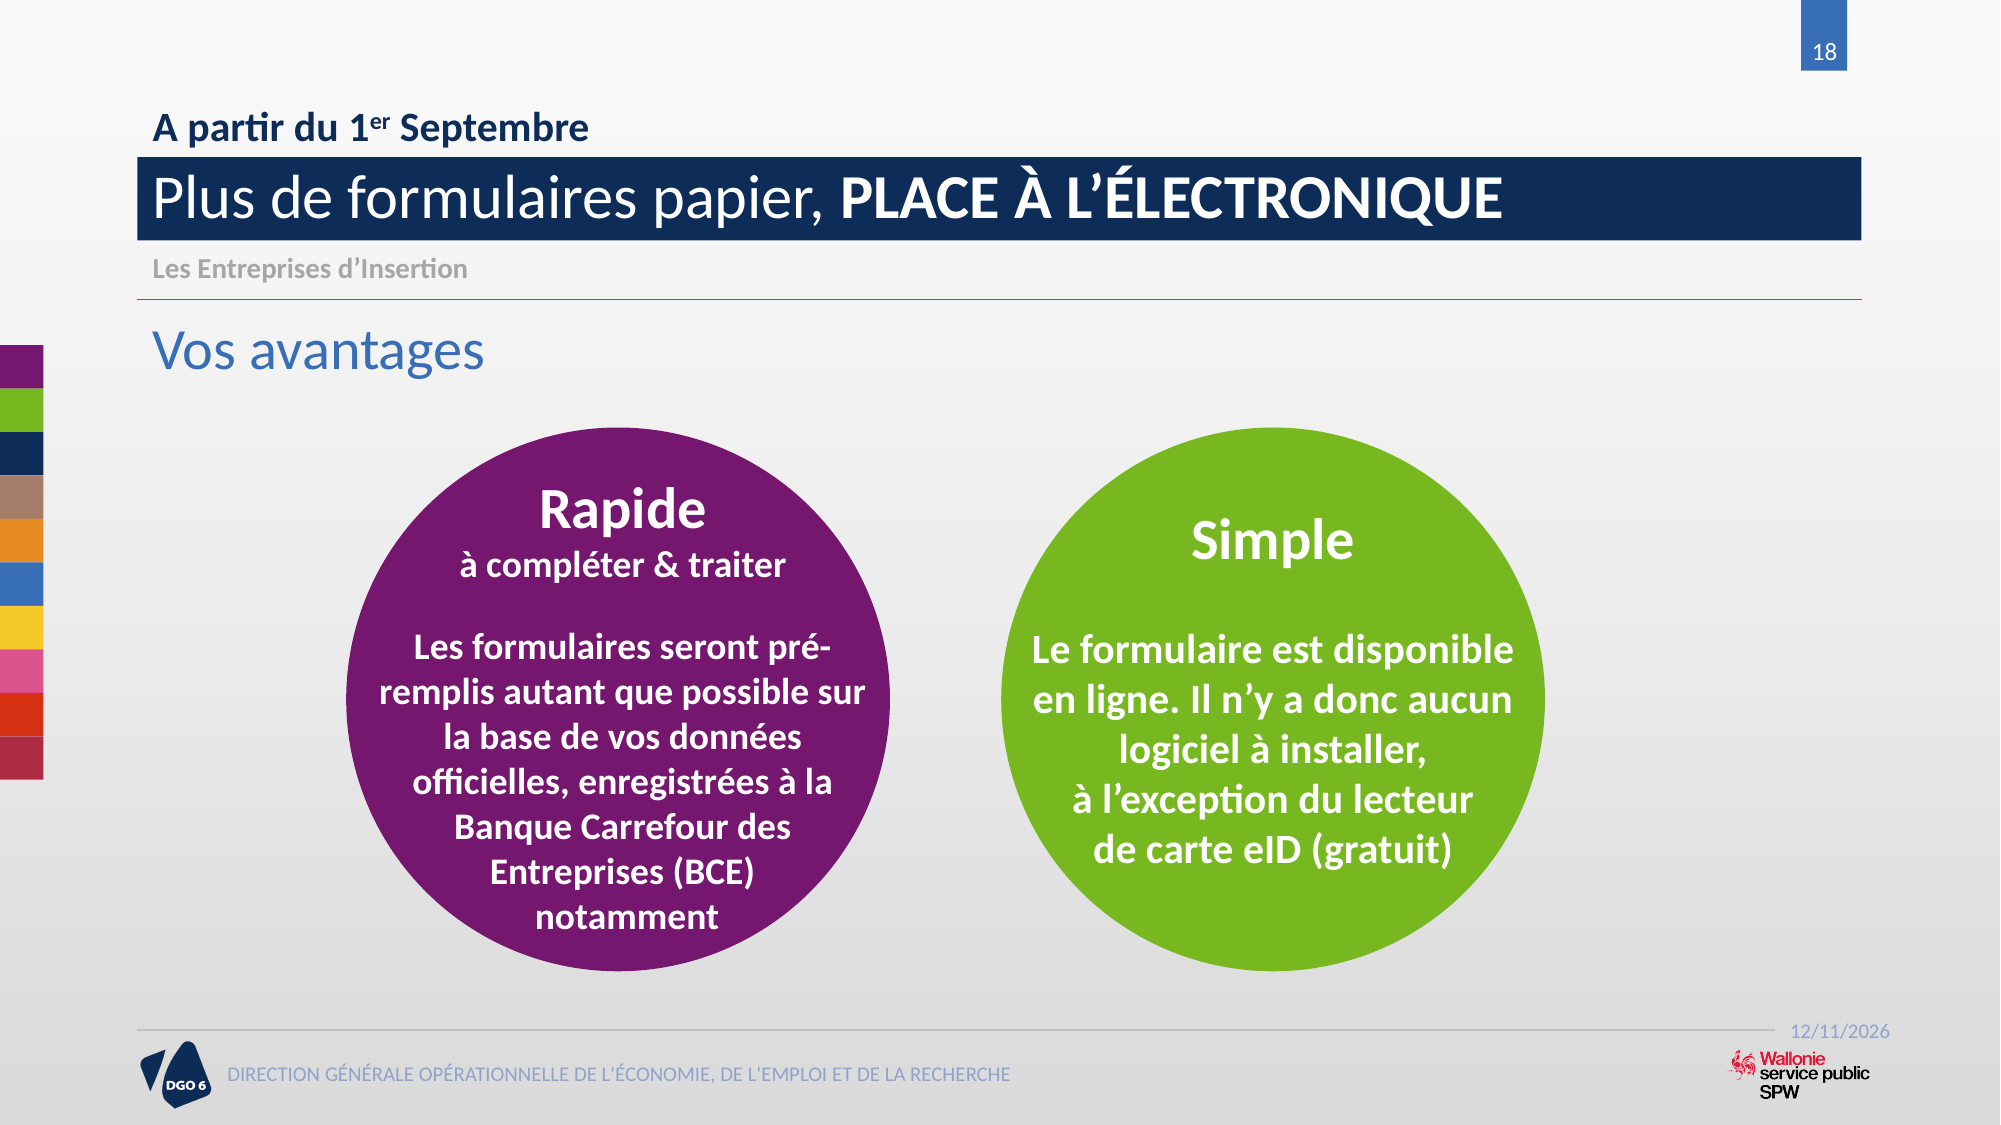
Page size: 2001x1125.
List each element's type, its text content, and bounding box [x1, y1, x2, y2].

list Les Entreprises d’Insertion [137, 245, 1713, 293]
picture [0, 0, 2000, 1125]
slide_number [1775, 1000, 2000, 1060]
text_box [346, 427, 890, 972]
footer DIRECTION GÉNÉRALE OPÉRATIONNELLE DE L'ÉCONOMIE, DE L'EMPLOI ET DE LA RECHERCHE [212, 1042, 1199, 1103]
text_box Vos avantages [137, 311, 2000, 399]
text_box A partir du 1er Septembre [137, 98, 1713, 176]
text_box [1001, 427, 1545, 972]
title Plus de formulaires papier, PLACE À L’ÉLECTRONIQUE [137, 157, 1862, 241]
slide_number 18 [1787, 20, 1862, 81]
